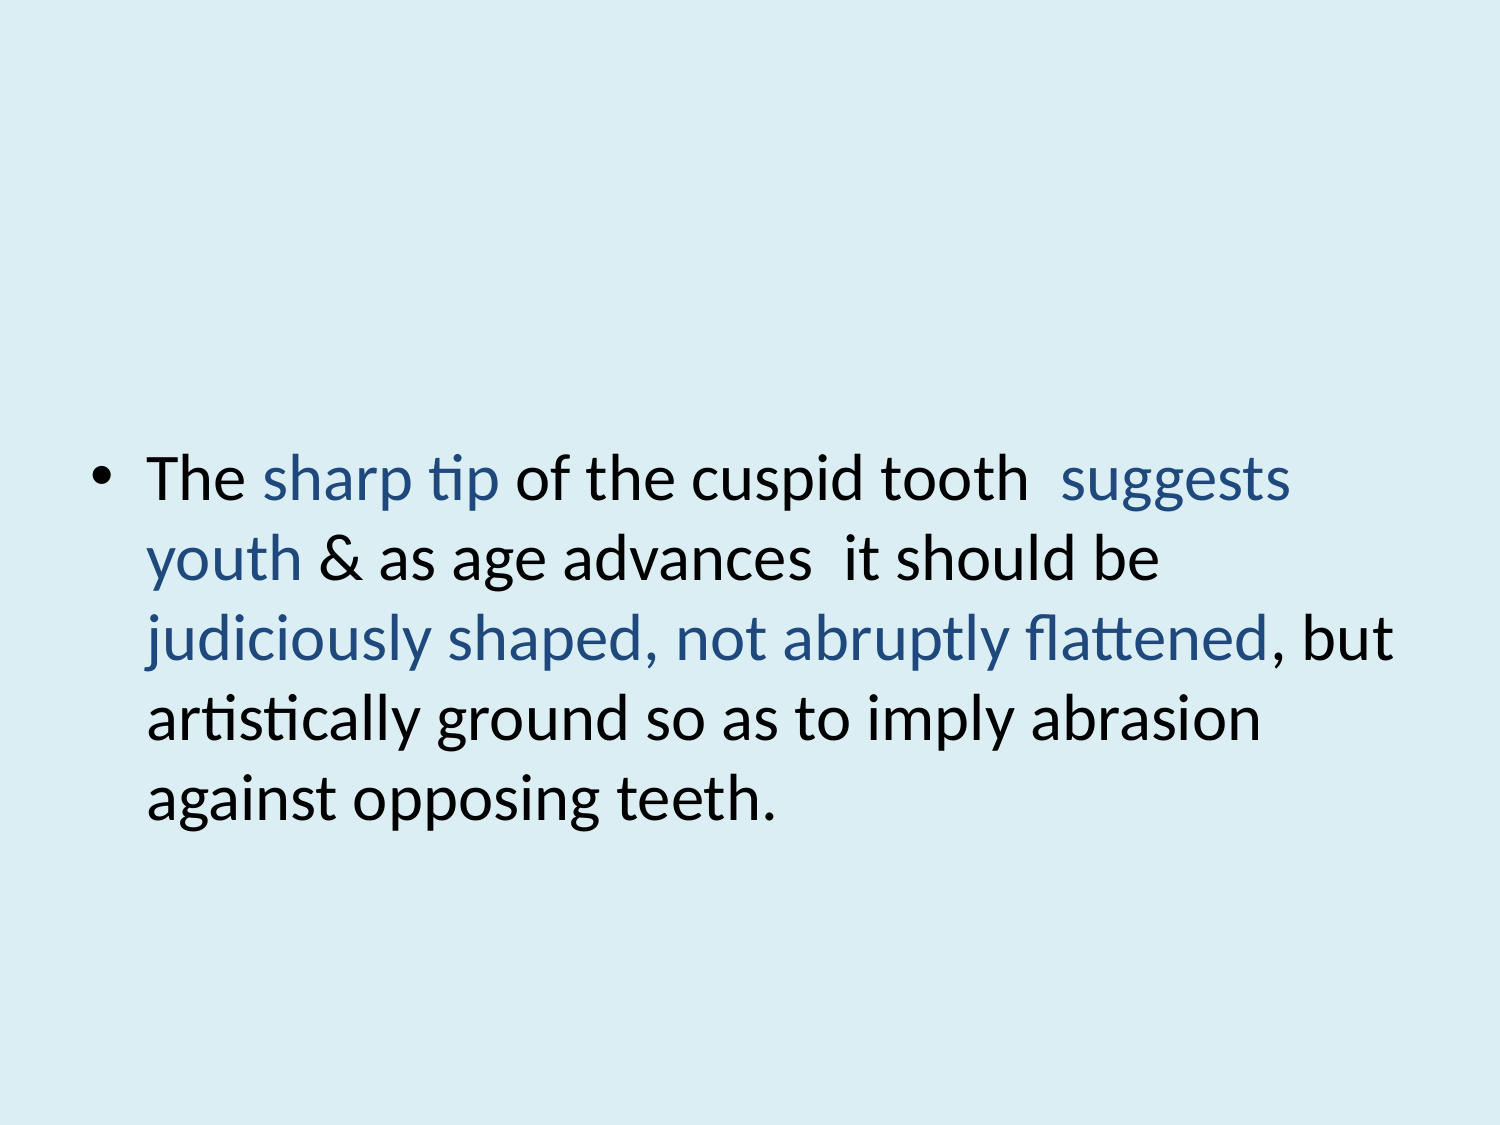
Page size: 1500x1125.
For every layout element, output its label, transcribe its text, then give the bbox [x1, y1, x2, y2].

list The sharp tip of the cuspid tooth suggests youth & as age advances it should be judiciously shaped, not abruptly flattened, but artistically ground so as to imply abrasion against opposing teeth. [75, 262, 1425, 1005]
